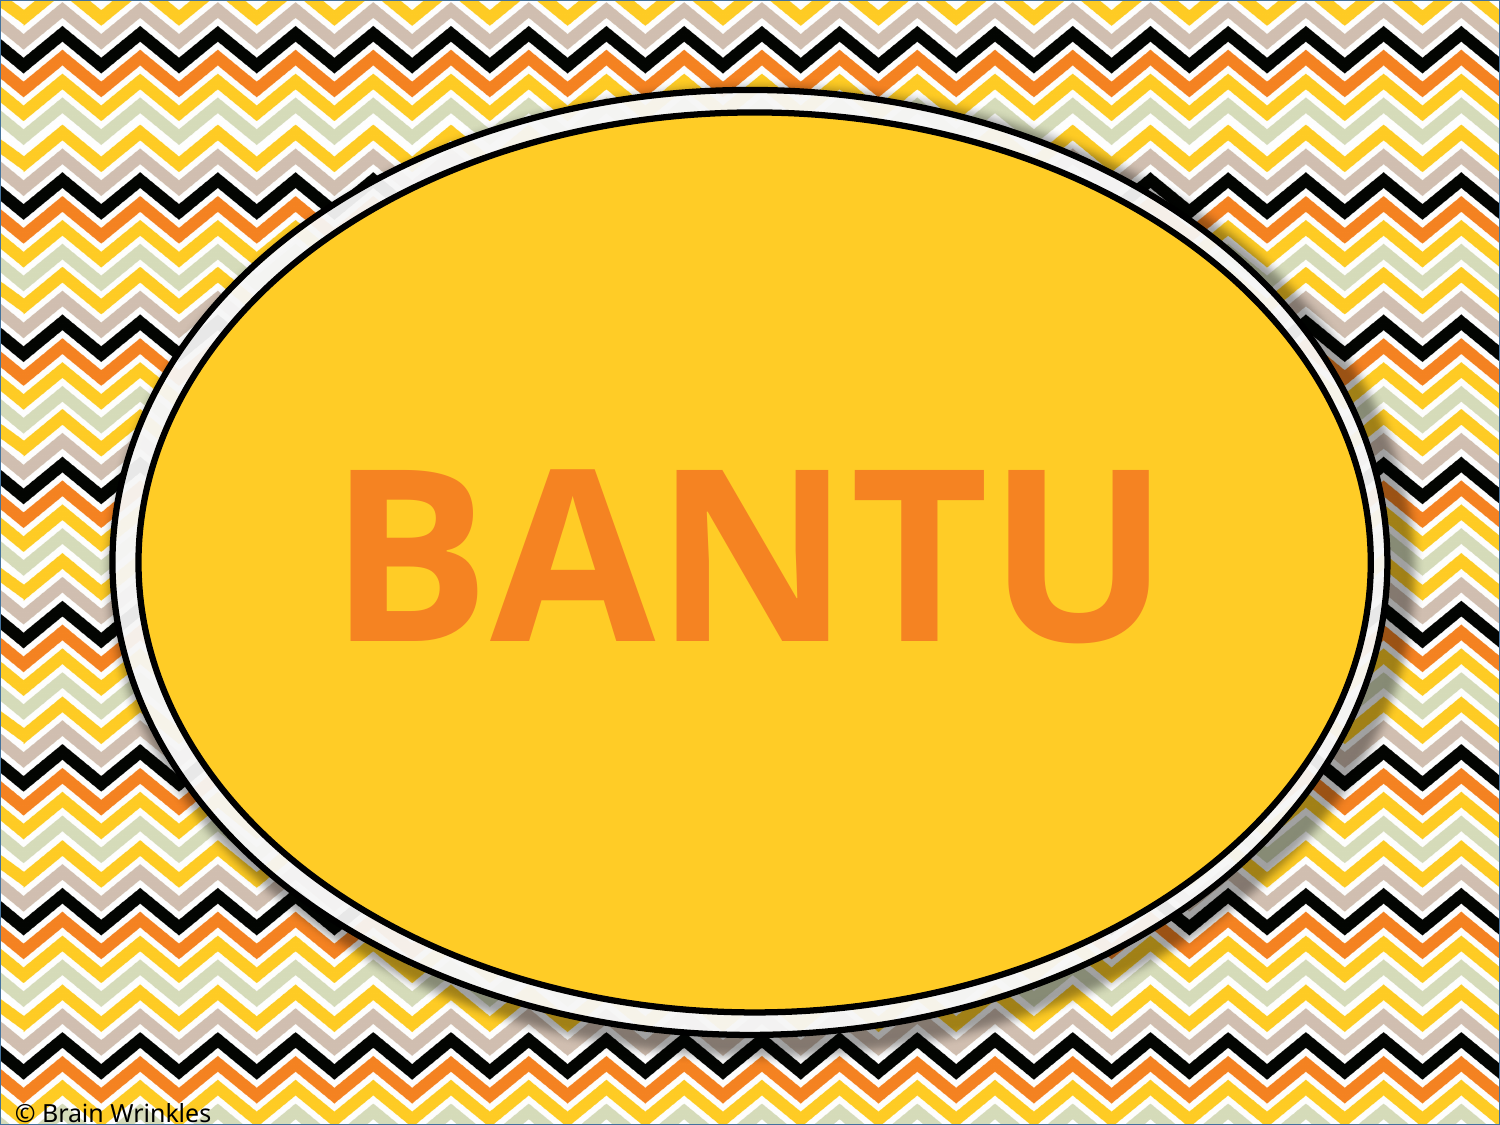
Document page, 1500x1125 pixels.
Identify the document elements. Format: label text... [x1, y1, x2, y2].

text_box [111, 88, 1389, 1036]
text_box [137, 111, 1372, 1014]
text_box [0, 0, 1500, 1125]
text_box © Brain Wrinkles [0, 1090, 436, 1125]
text_box BANTU [318, 395, 1182, 695]
